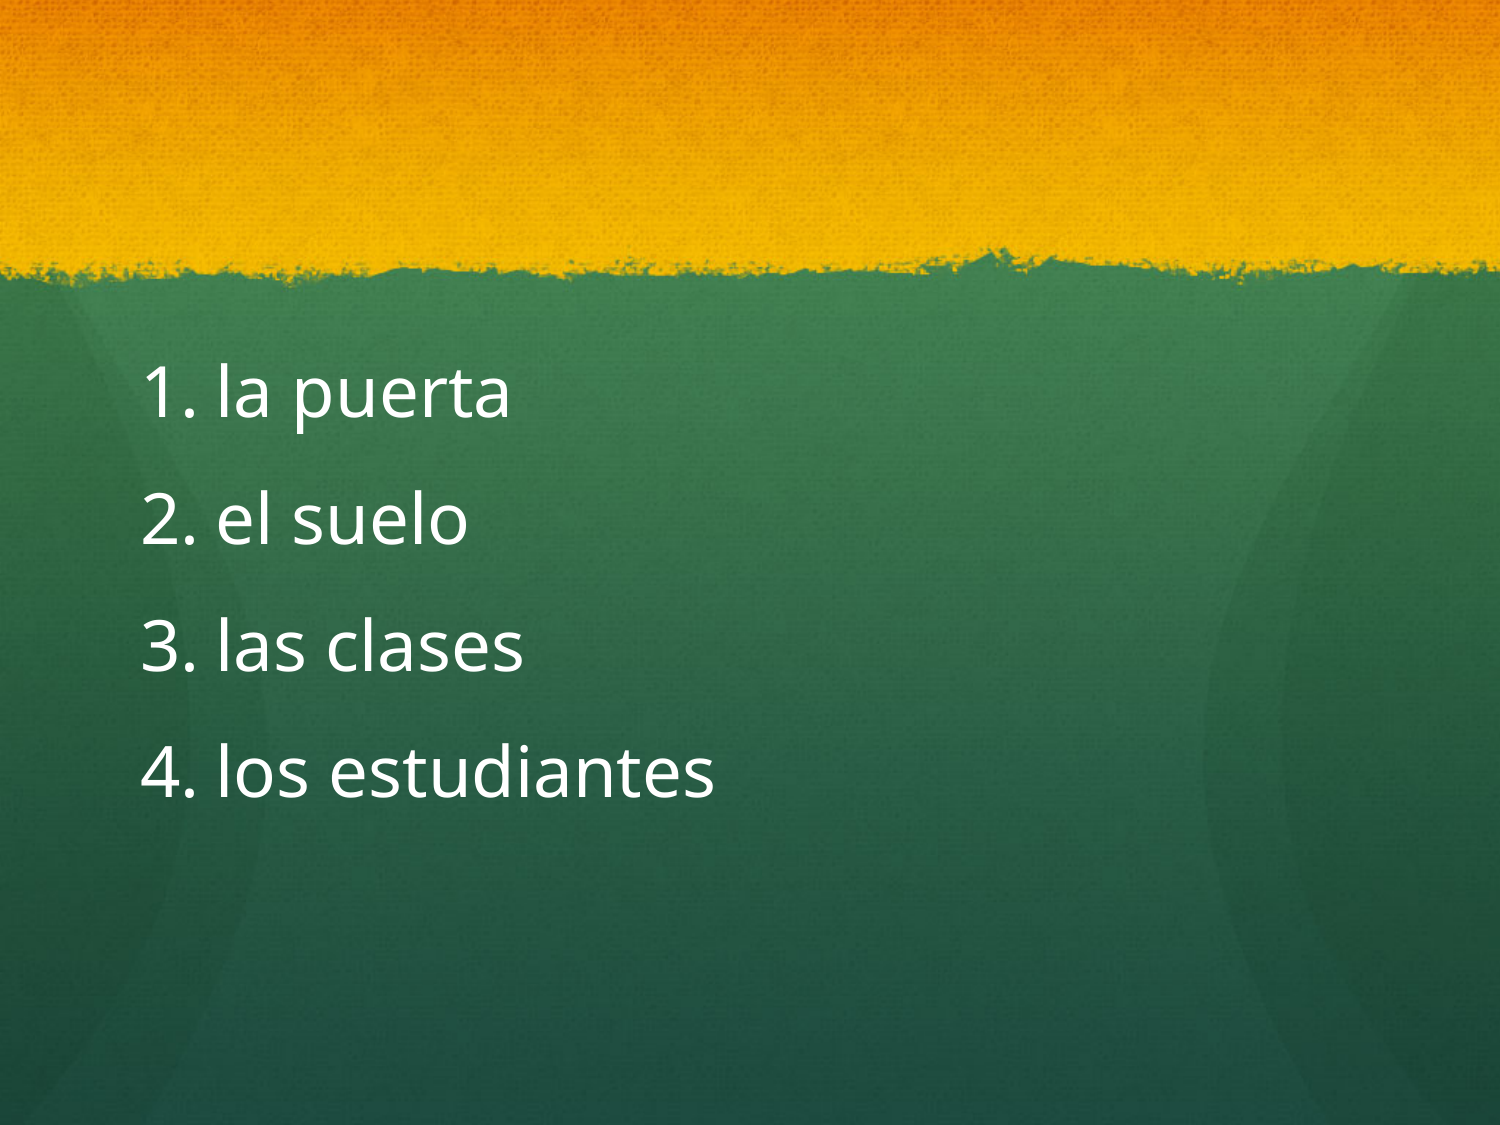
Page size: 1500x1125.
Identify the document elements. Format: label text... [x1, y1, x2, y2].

list la puerta el suelo las clases los estudiantes [125, 339, 1375, 1026]
picture [0, 0, 1500, 1125]
